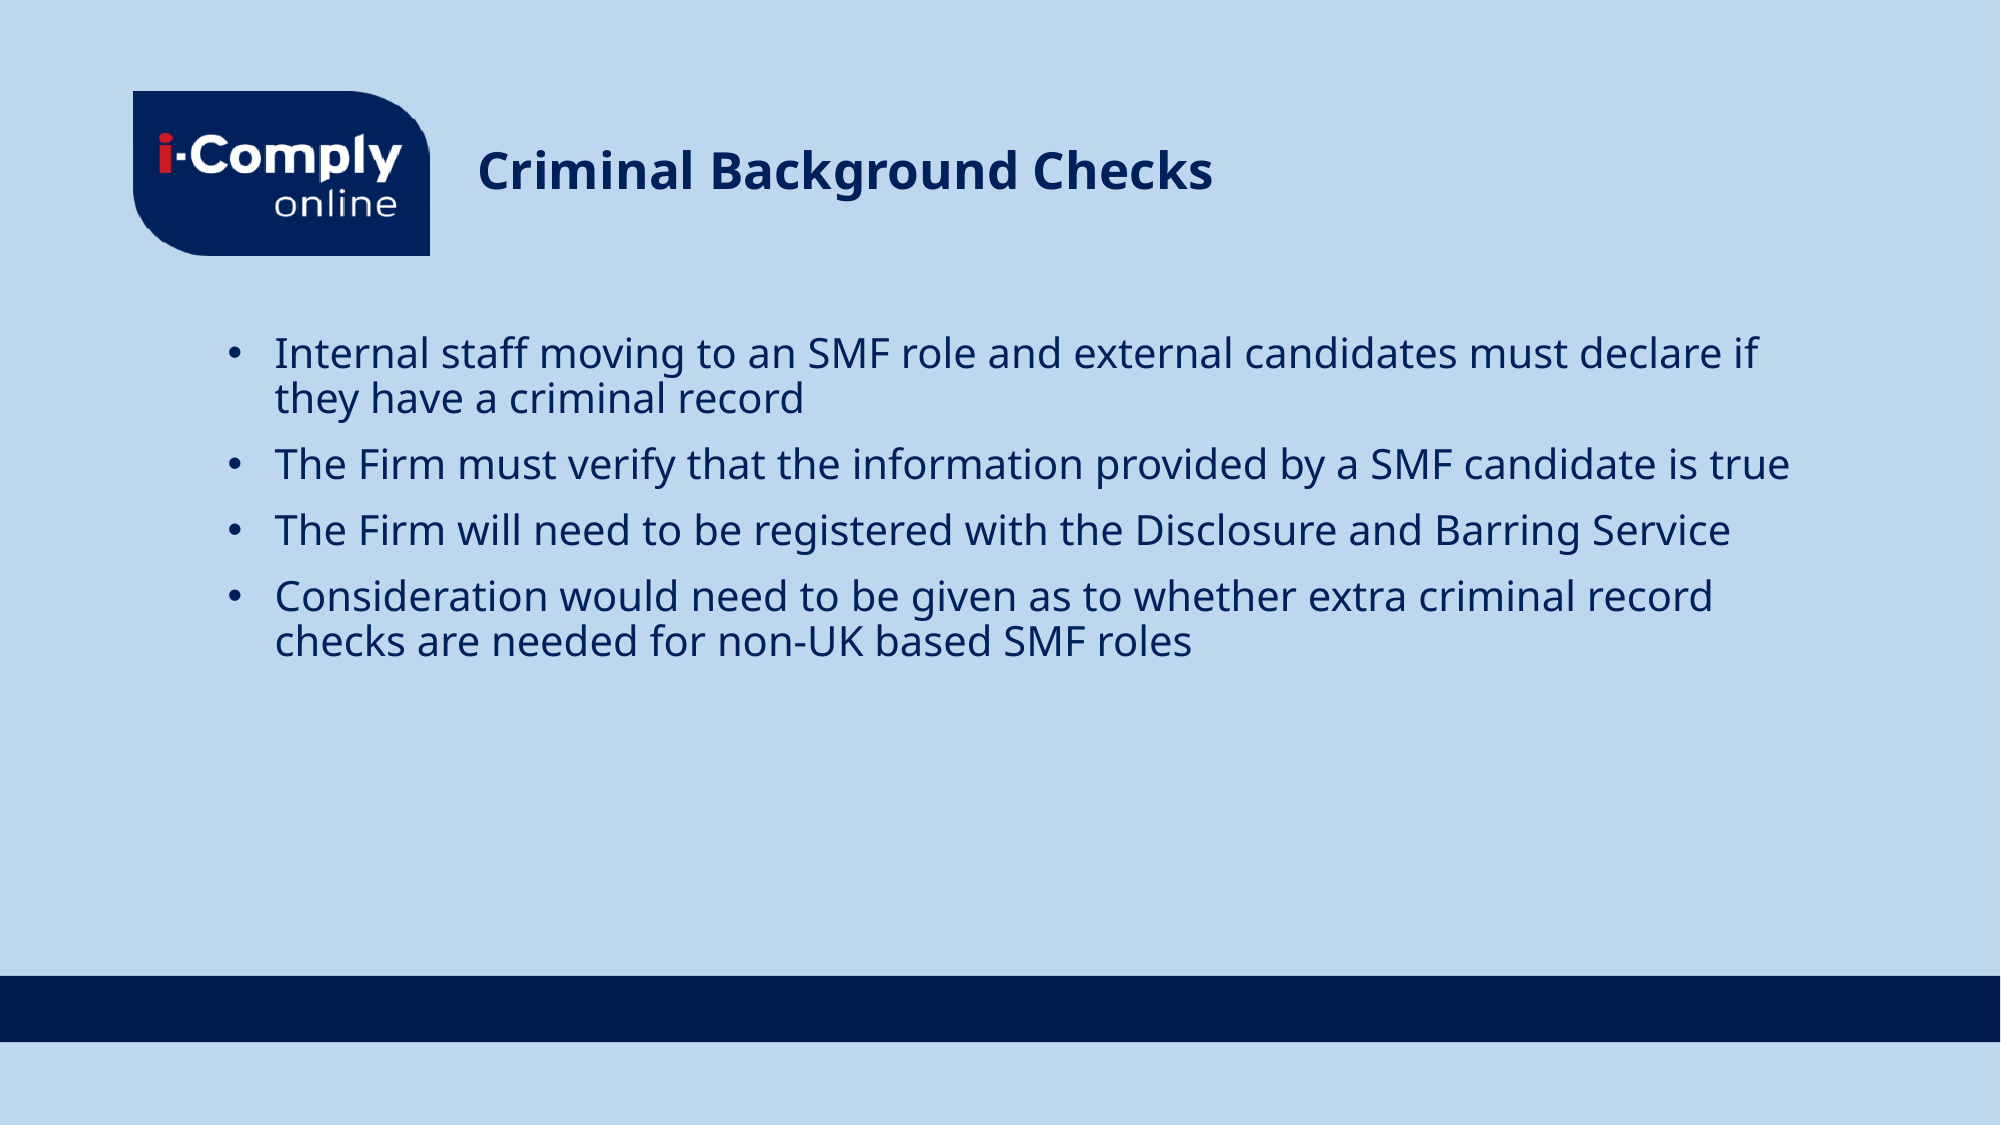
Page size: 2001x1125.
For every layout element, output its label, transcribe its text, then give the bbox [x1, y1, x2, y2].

picture [133, 91, 430, 256]
list Criminal Background Checks [462, 138, 1857, 210]
list Internal staff moving to an SMF role and external candidates must declare if they have a criminal record The Firm must verify that the information provided by a SMF candidate is true The Firm will need to be registered with the Disclosure and Barring Service Consideration would need to be given as to whether extra criminal record checks are needed for non-UK based SMF roles [212, 325, 1809, 837]
